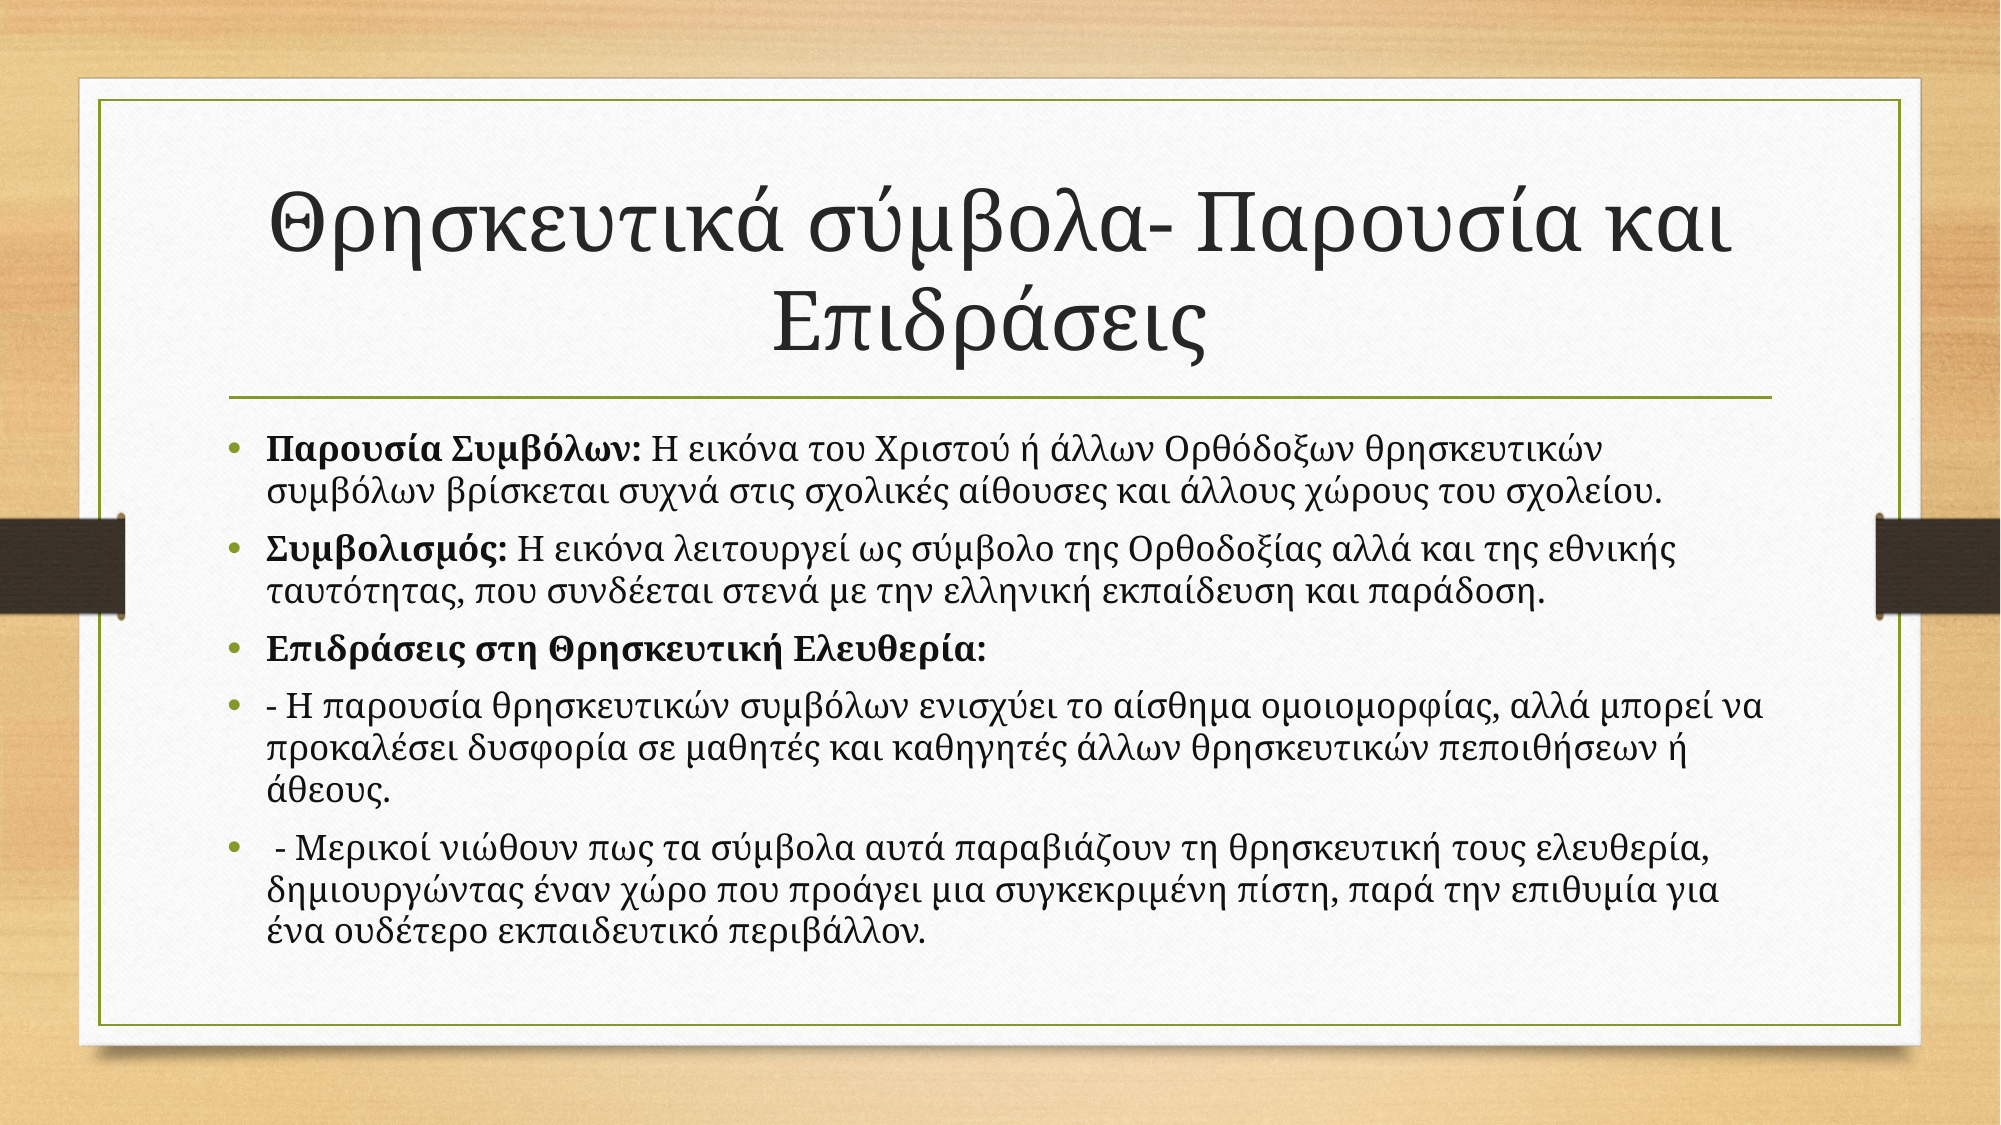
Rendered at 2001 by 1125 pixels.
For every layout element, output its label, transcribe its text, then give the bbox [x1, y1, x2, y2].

title Θρησκευτικά σύμβολα- Παρουσία και Επιδράσεις [212, 161, 1788, 375]
list Παρουσία Συμβόλων: Η εικόνα του Χριστού ή άλλων Ορθόδοξων θρησκευτικών συμβόλων βρίσκεται συχνά στις σχολικές αίθουσες και άλλους χώρους του σχολείου. Συμβολισμός: Η εικόνα λειτουργεί ως σύμβολο της Ορθοδοξίας αλλά και της εθνικής ταυτότητας, που συνδέεται στενά με την ελληνική εκπαίδευση και παράδοση. Επιδράσεις στη Θρησκευτική Ελευθερία: - Η παρουσία θρησκευτικών συμβόλων ενισχύει το αίσθημα ομοιομορφίας, αλλά μπορεί να προκαλέσει δυσφορία σε μαθητές και καθηγητές άλλων θρησκευτικών πεποιθήσεων ή άθεους. - Μερικοί νιώθουν πως τα σύμβολα αυτά παραβιάζουν τη θρησκευτική τους ελευθερία, δημιουργώντας έναν χώρο που προάγει μια συγκεκριμένη πίστη, παρά την επιθυμία για ένα ουδέτερο εκπαιδευτικό περιβάλλον. [212, 419, 1788, 964]
picture [0, 0, 2001, 1125]
